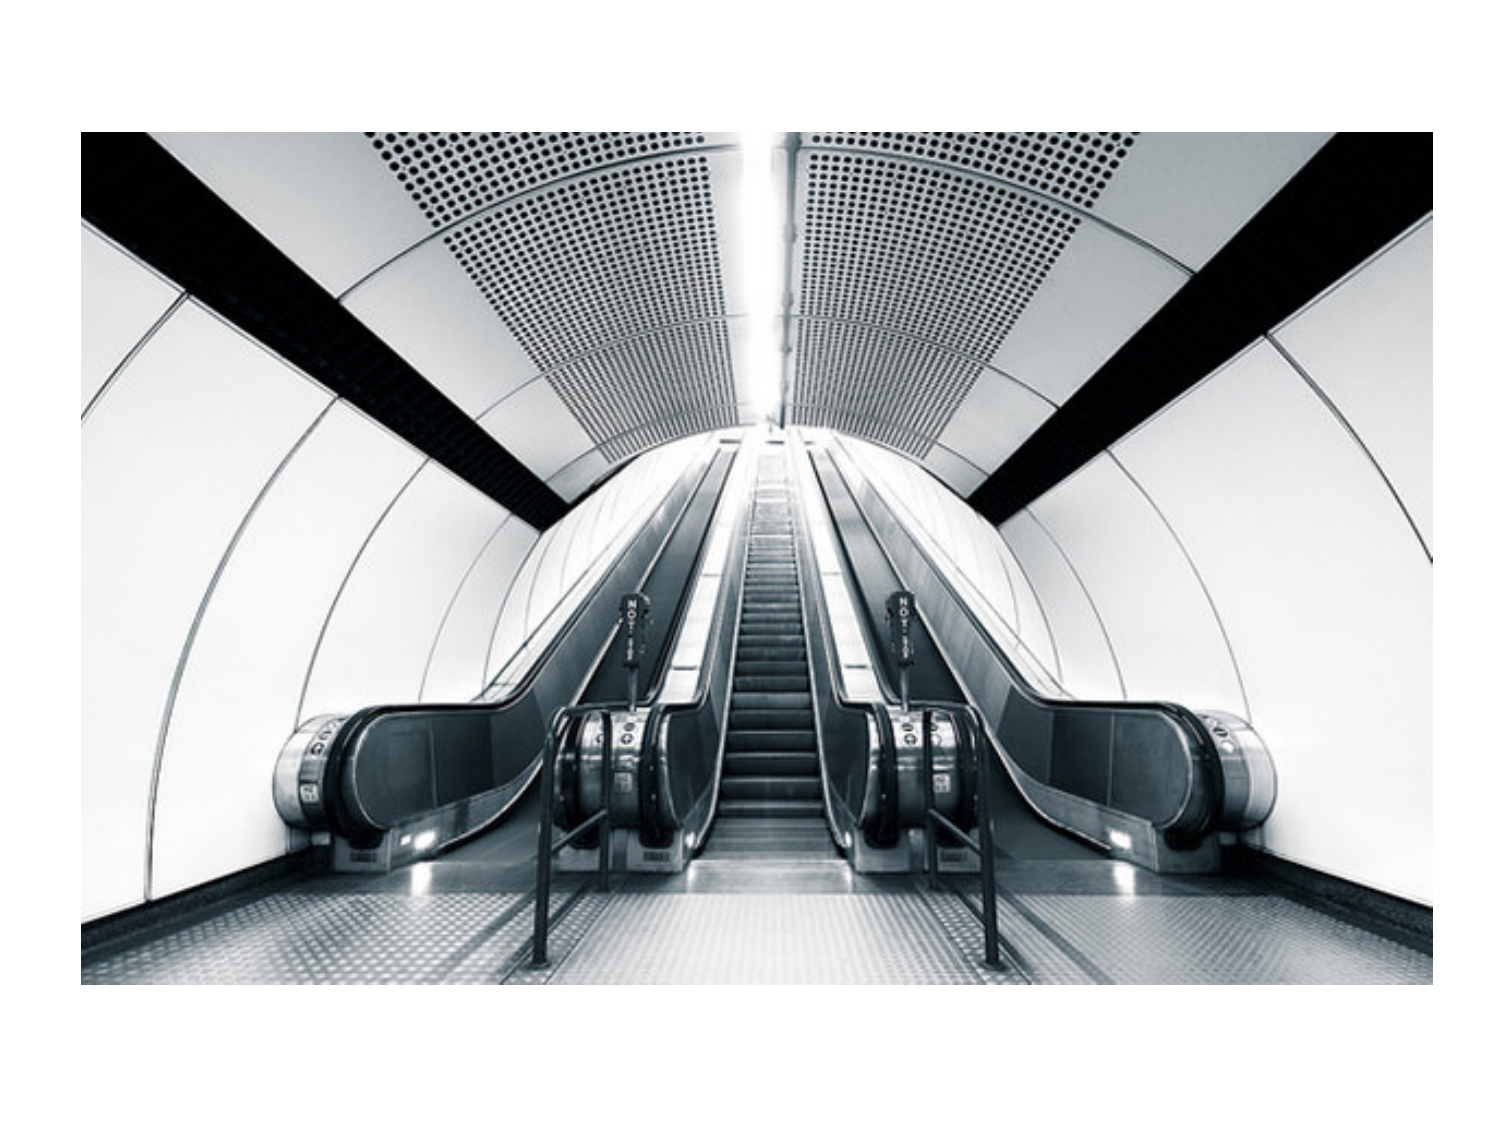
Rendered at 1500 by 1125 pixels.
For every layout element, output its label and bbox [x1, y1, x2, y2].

picture [81, 132, 1434, 985]
